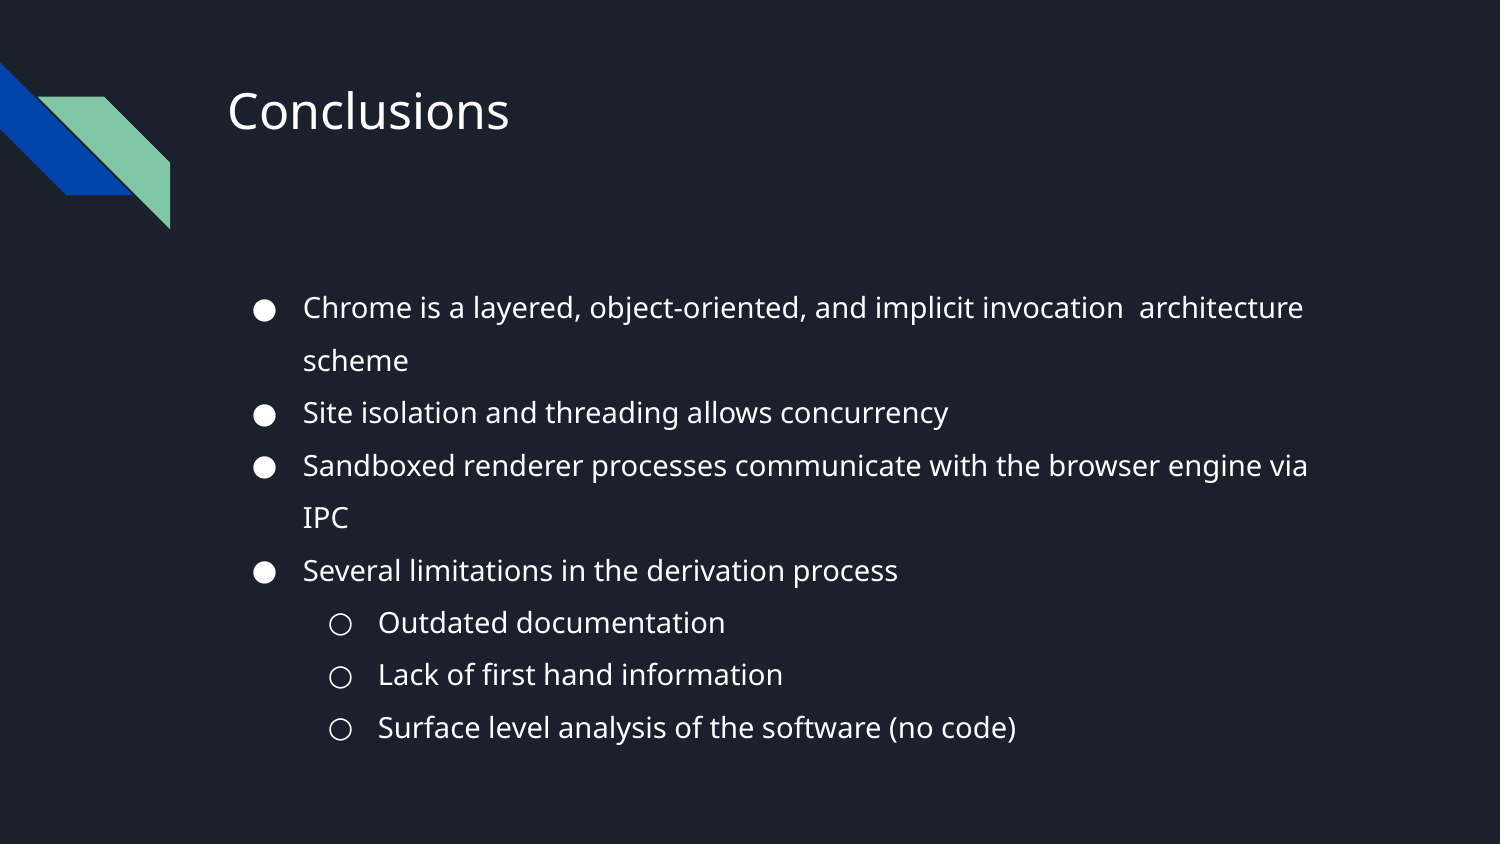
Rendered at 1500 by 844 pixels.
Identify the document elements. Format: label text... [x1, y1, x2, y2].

title Conclusions [212, 64, 1368, 215]
list Chrome is a layered, object-oriented, and implicit invocation architecture scheme Site isolation and threading allows concurrency Sandboxed renderer processes communicate with the browser engine via IPC Several limitations in the derivation process Outdated documentation Lack of first hand information Surface level analysis of the software (no code) [212, 257, 1368, 735]
